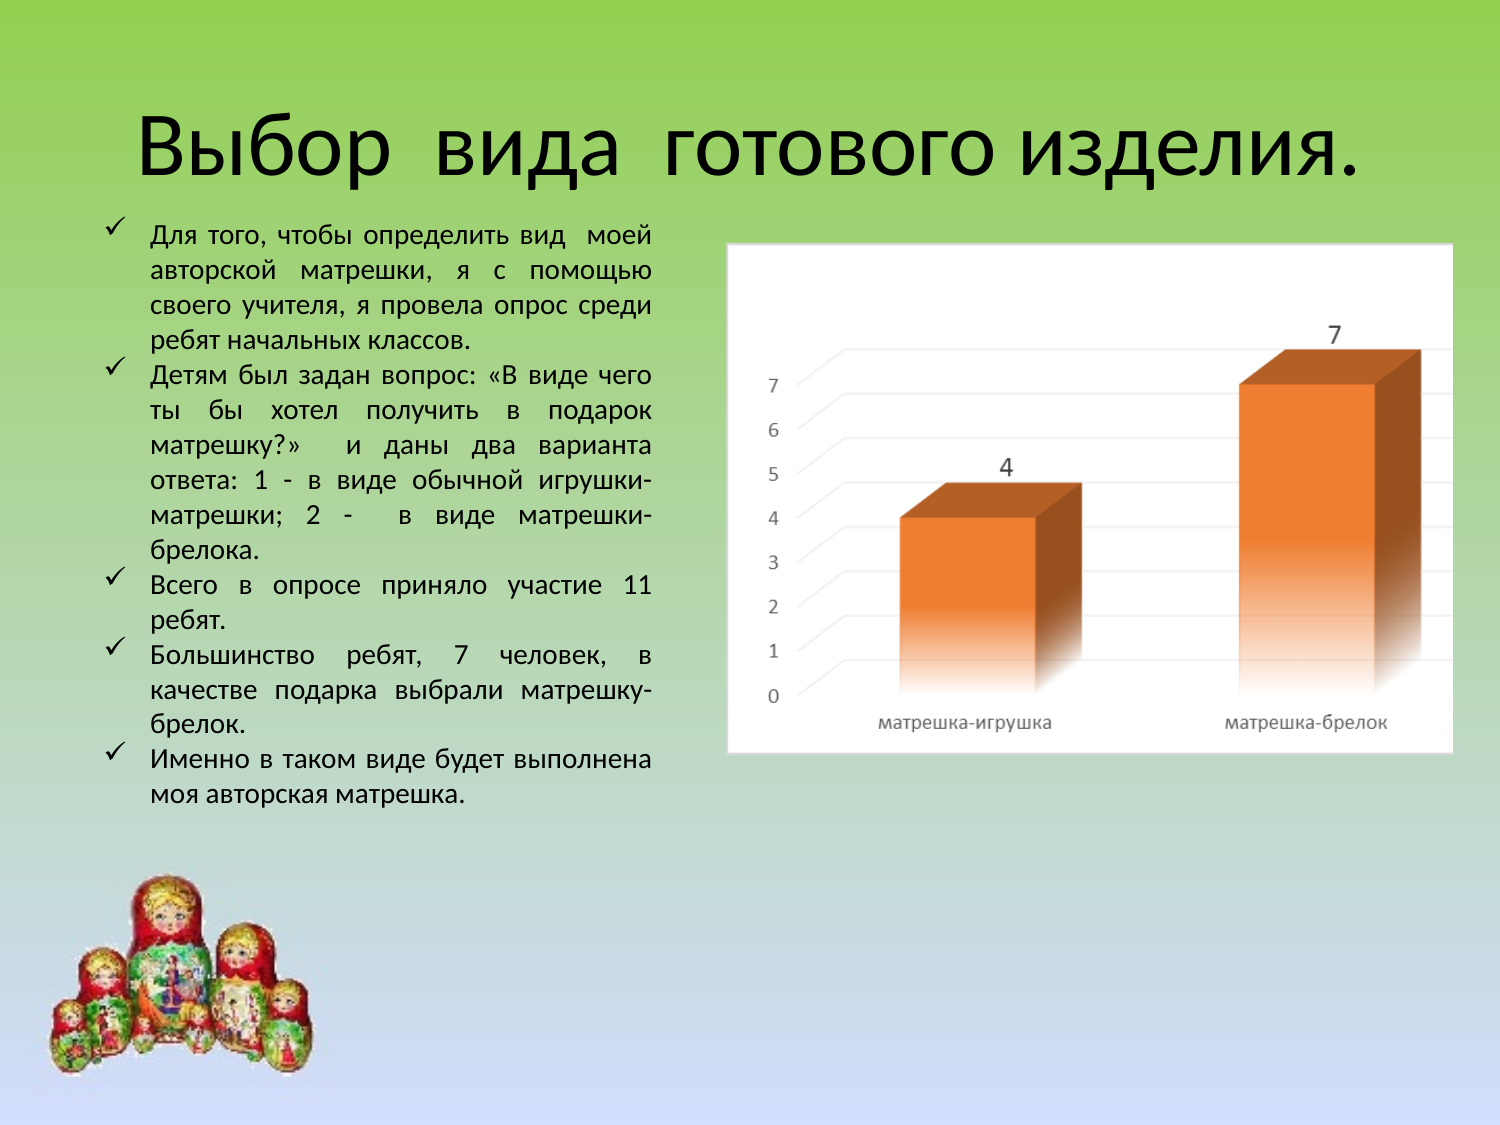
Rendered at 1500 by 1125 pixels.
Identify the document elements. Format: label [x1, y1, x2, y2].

list [726, 243, 1454, 755]
picture [0, 0, 1500, 1125]
